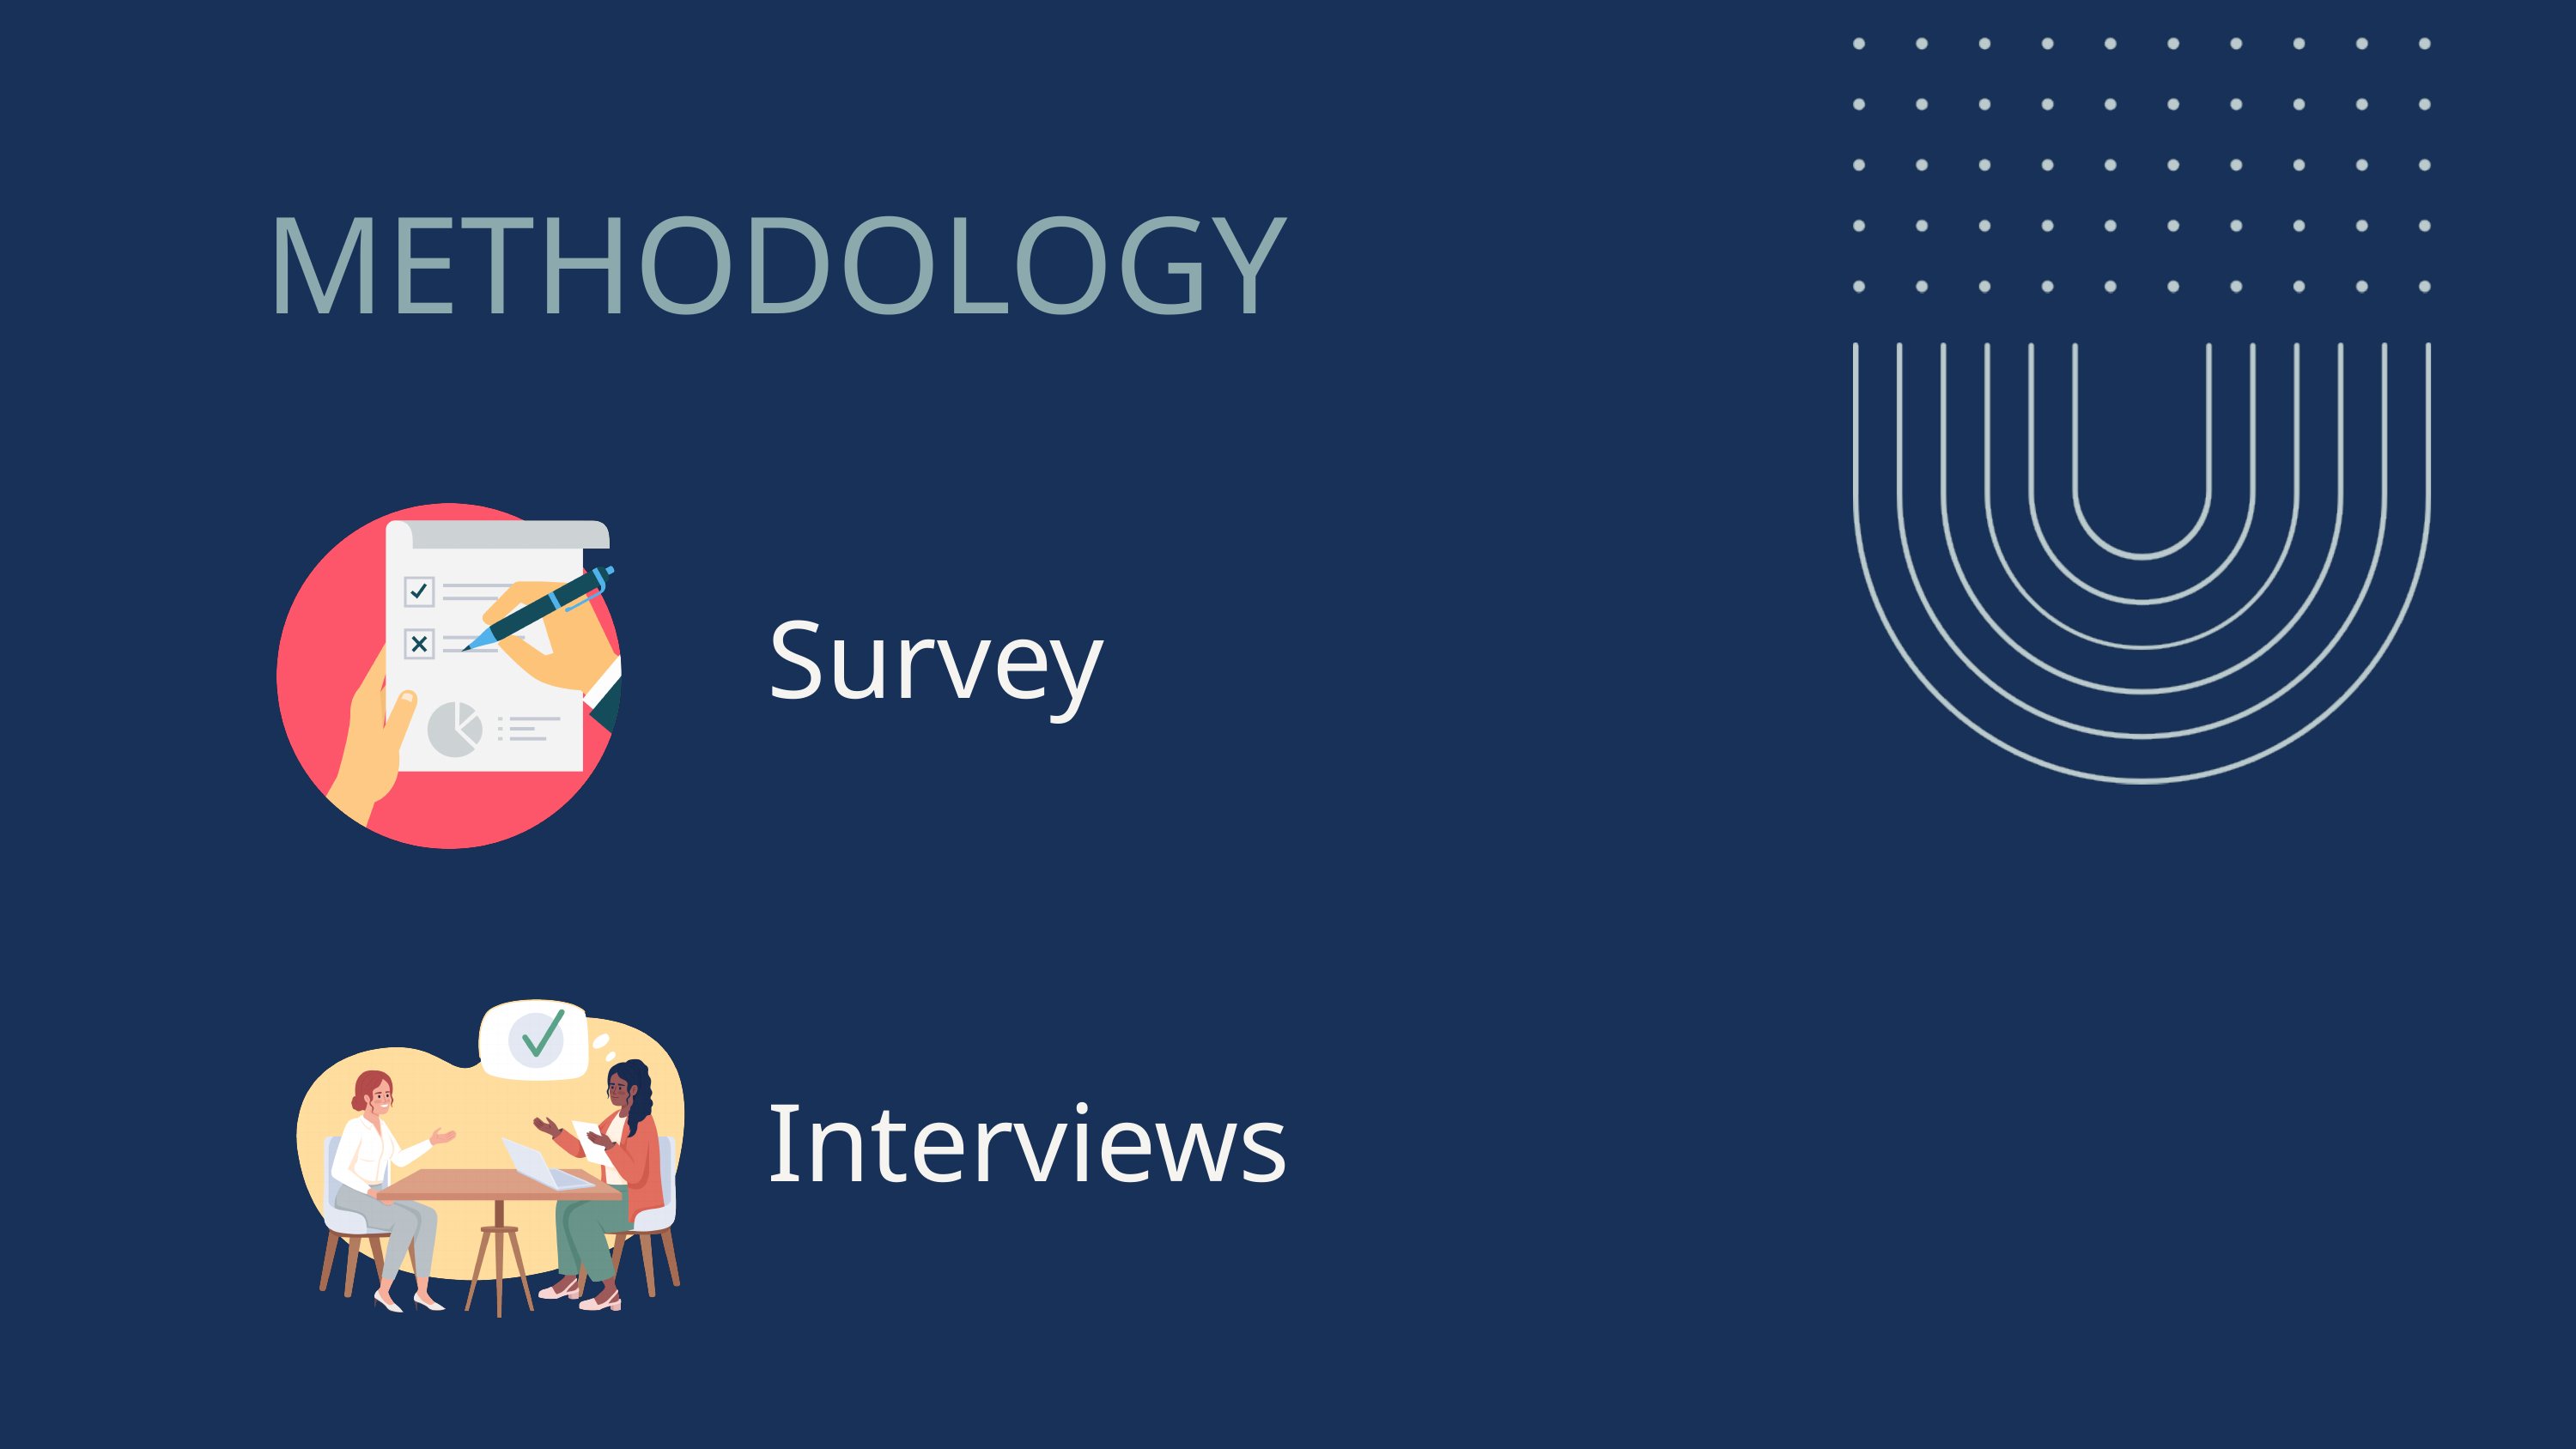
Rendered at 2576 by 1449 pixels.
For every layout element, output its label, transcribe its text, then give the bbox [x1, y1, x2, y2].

text_box [276, 995, 697, 1339]
text_box [1853, 343, 2432, 785]
text_box Survey [768, 602, 1188, 721]
text_box [276, 503, 622, 849]
text_box Interviews [768, 1085, 1607, 1203]
text_box METHODOLOGY [204, 192, 1288, 341]
text_box [1853, 0, 2432, 294]
